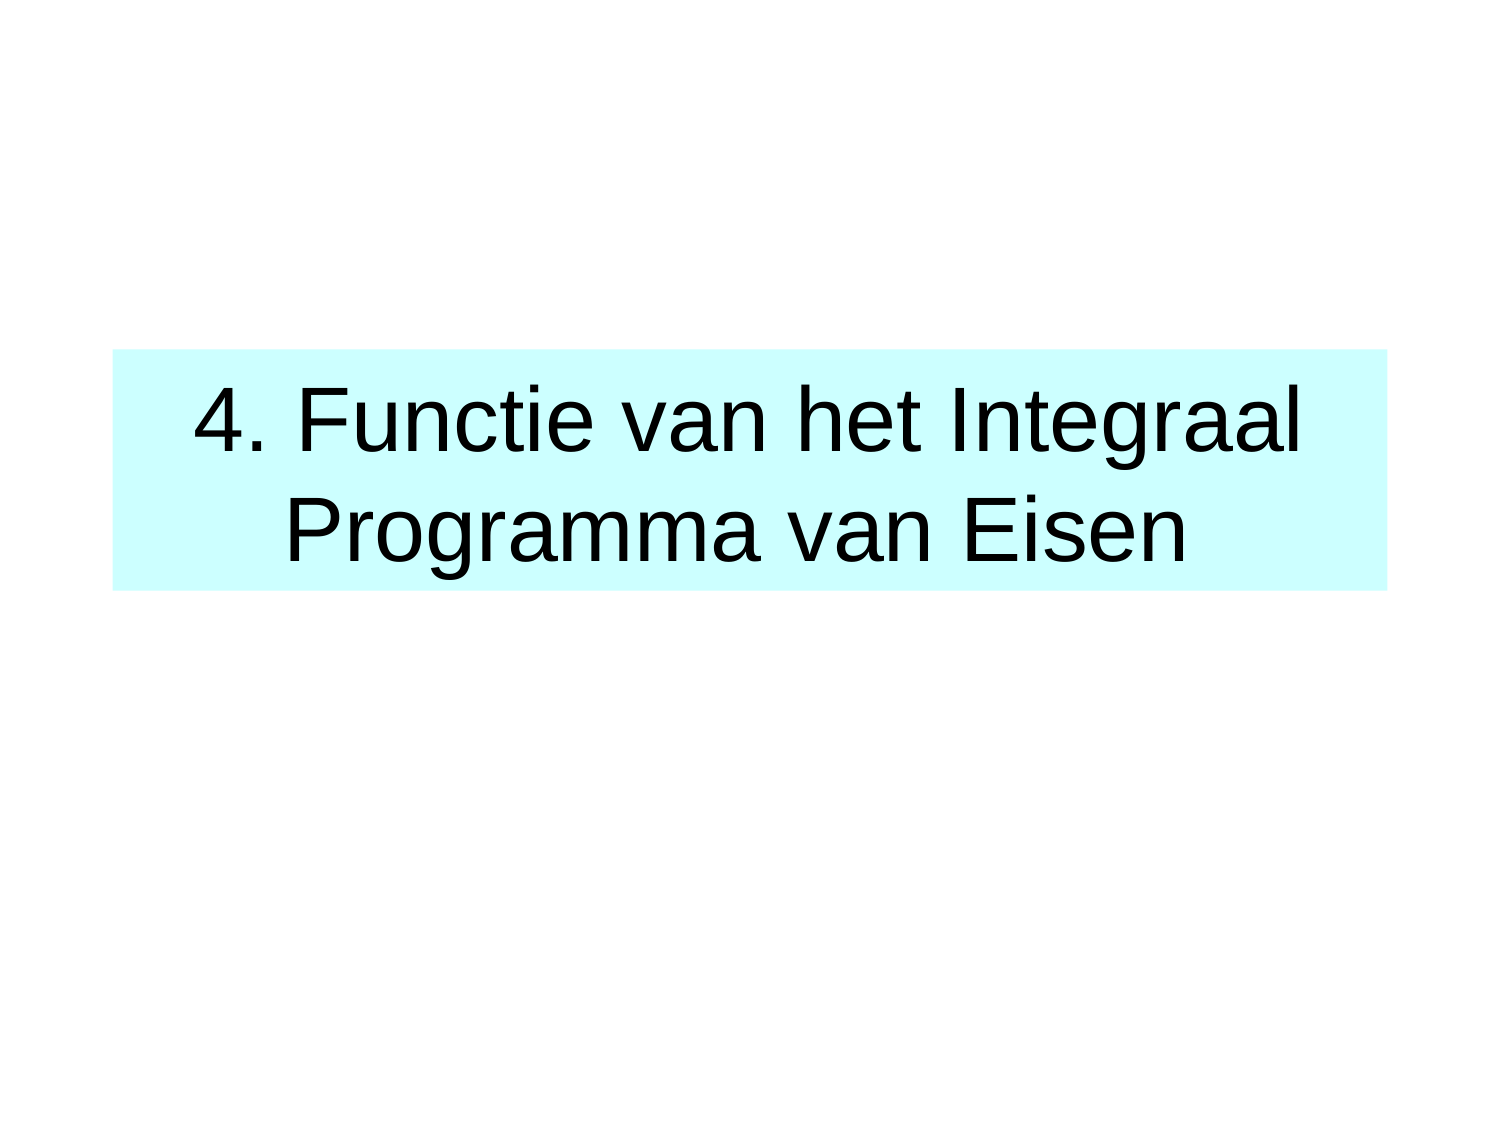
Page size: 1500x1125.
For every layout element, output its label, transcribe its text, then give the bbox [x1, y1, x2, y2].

title 4. Functie van het Integraal Programma van Eisen [112, 349, 1388, 591]
